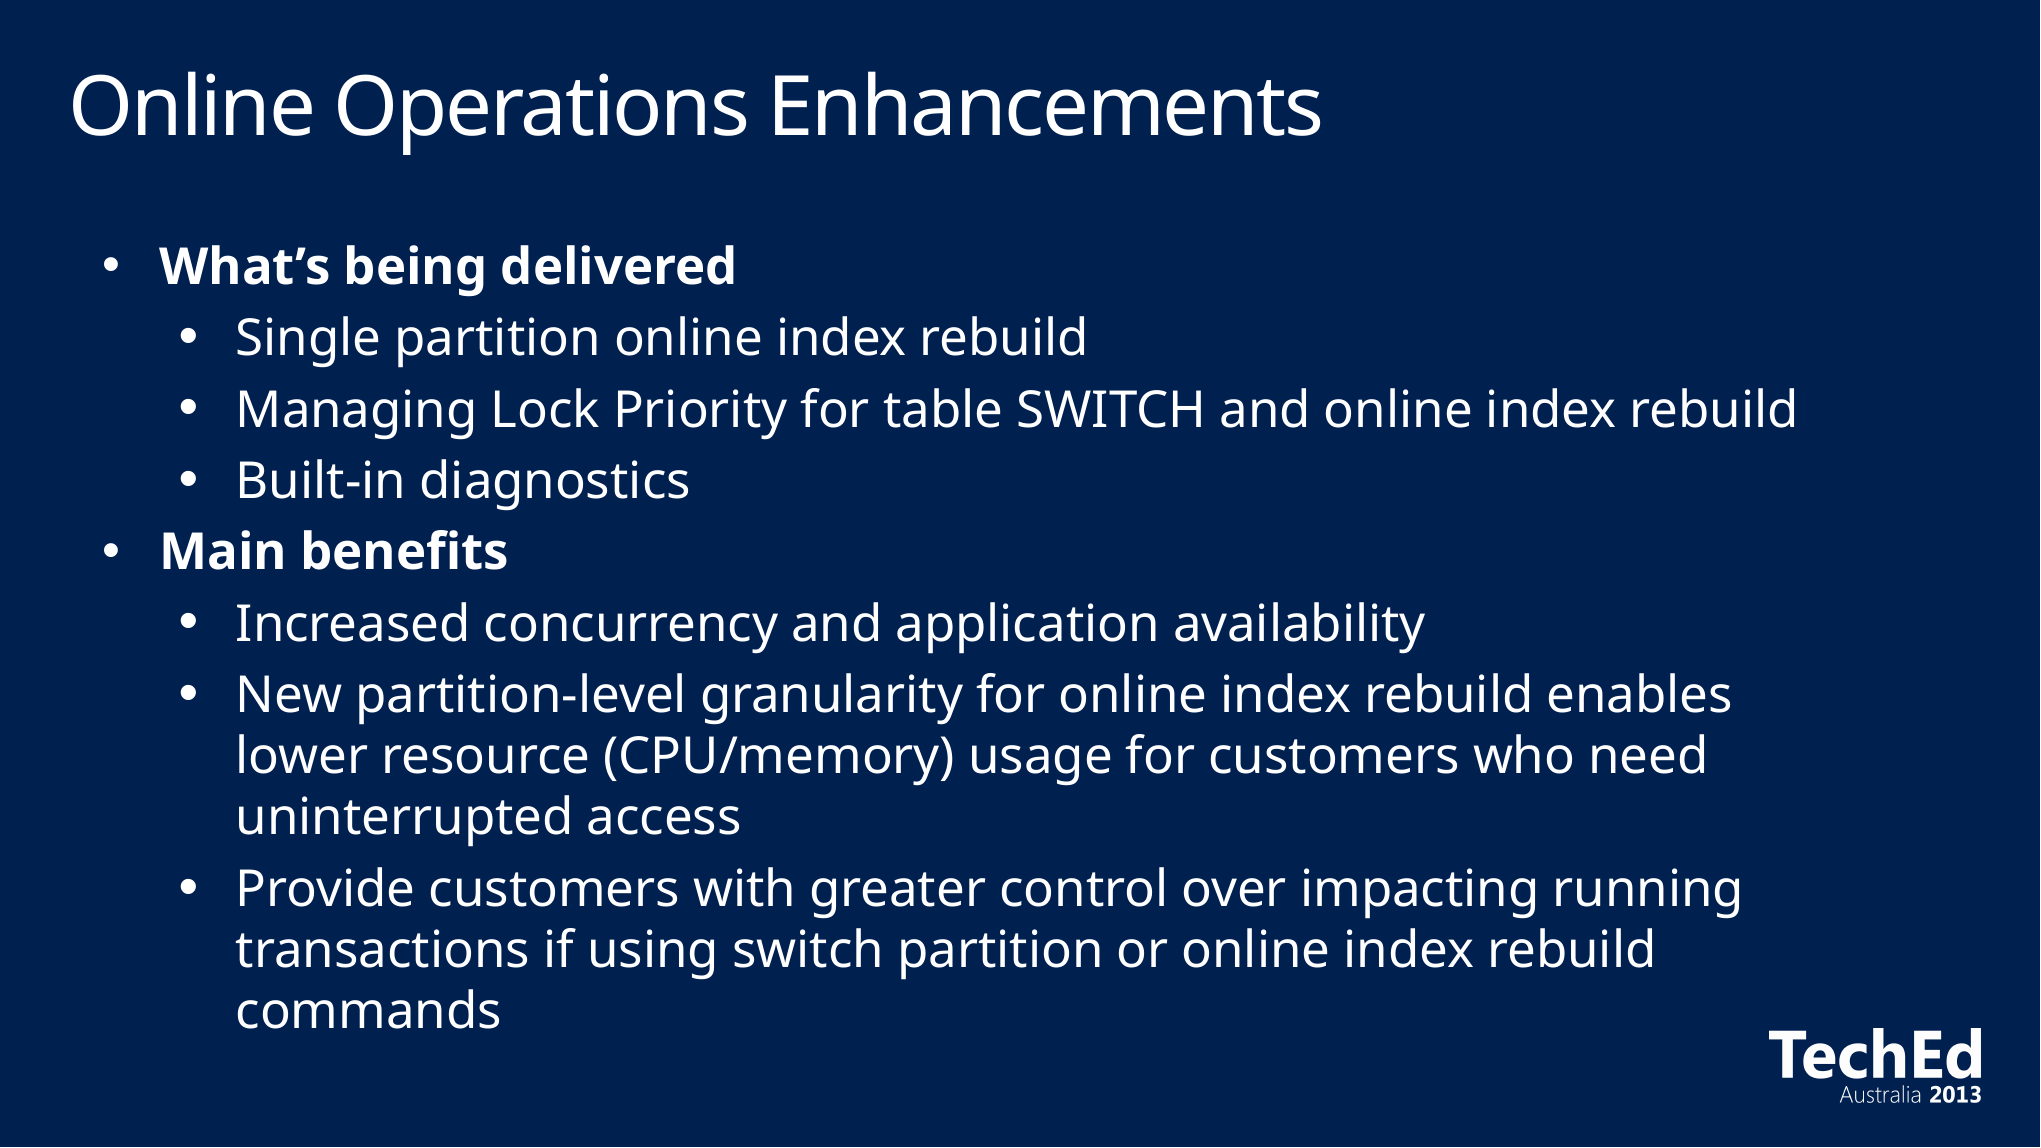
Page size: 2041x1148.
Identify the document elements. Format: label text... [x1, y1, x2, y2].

text_box What’s being delivered Single partition online index rebuild Managing Lock Priority for table SWITCH and online index rebuild Built-in diagnostics Main benefits Increased concurrency and application availability New partition-level granularity for online index rebuild enables lower resource (CPU/memory) usage for customers who need uninterrupted access Provide customers with greater control over impacting running transactions if using switch partition or online index rebuild commands [87, 225, 1850, 1047]
title Online Operations Enhancements [45, 48, 1996, 200]
picture [1769, 1028, 1981, 1108]
